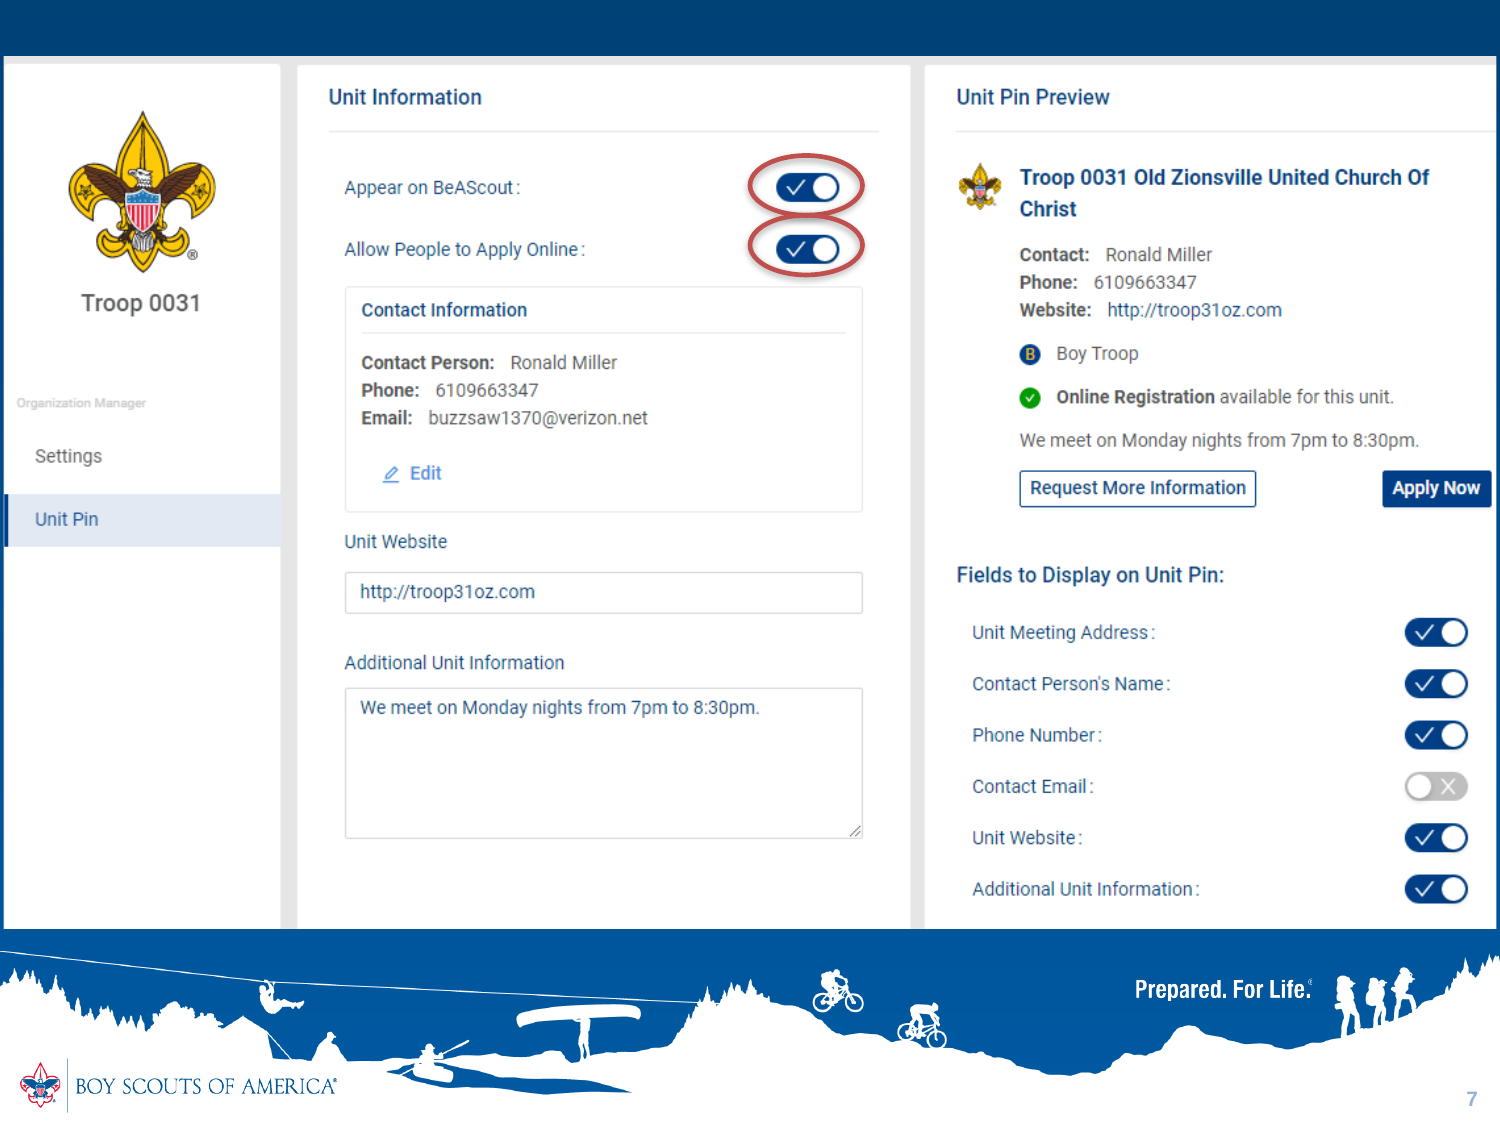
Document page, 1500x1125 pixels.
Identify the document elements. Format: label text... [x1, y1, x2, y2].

slide_number 7 [1425, 1067, 1493, 1125]
picture [3, 56, 1497, 929]
picture [0, 951, 1500, 1125]
